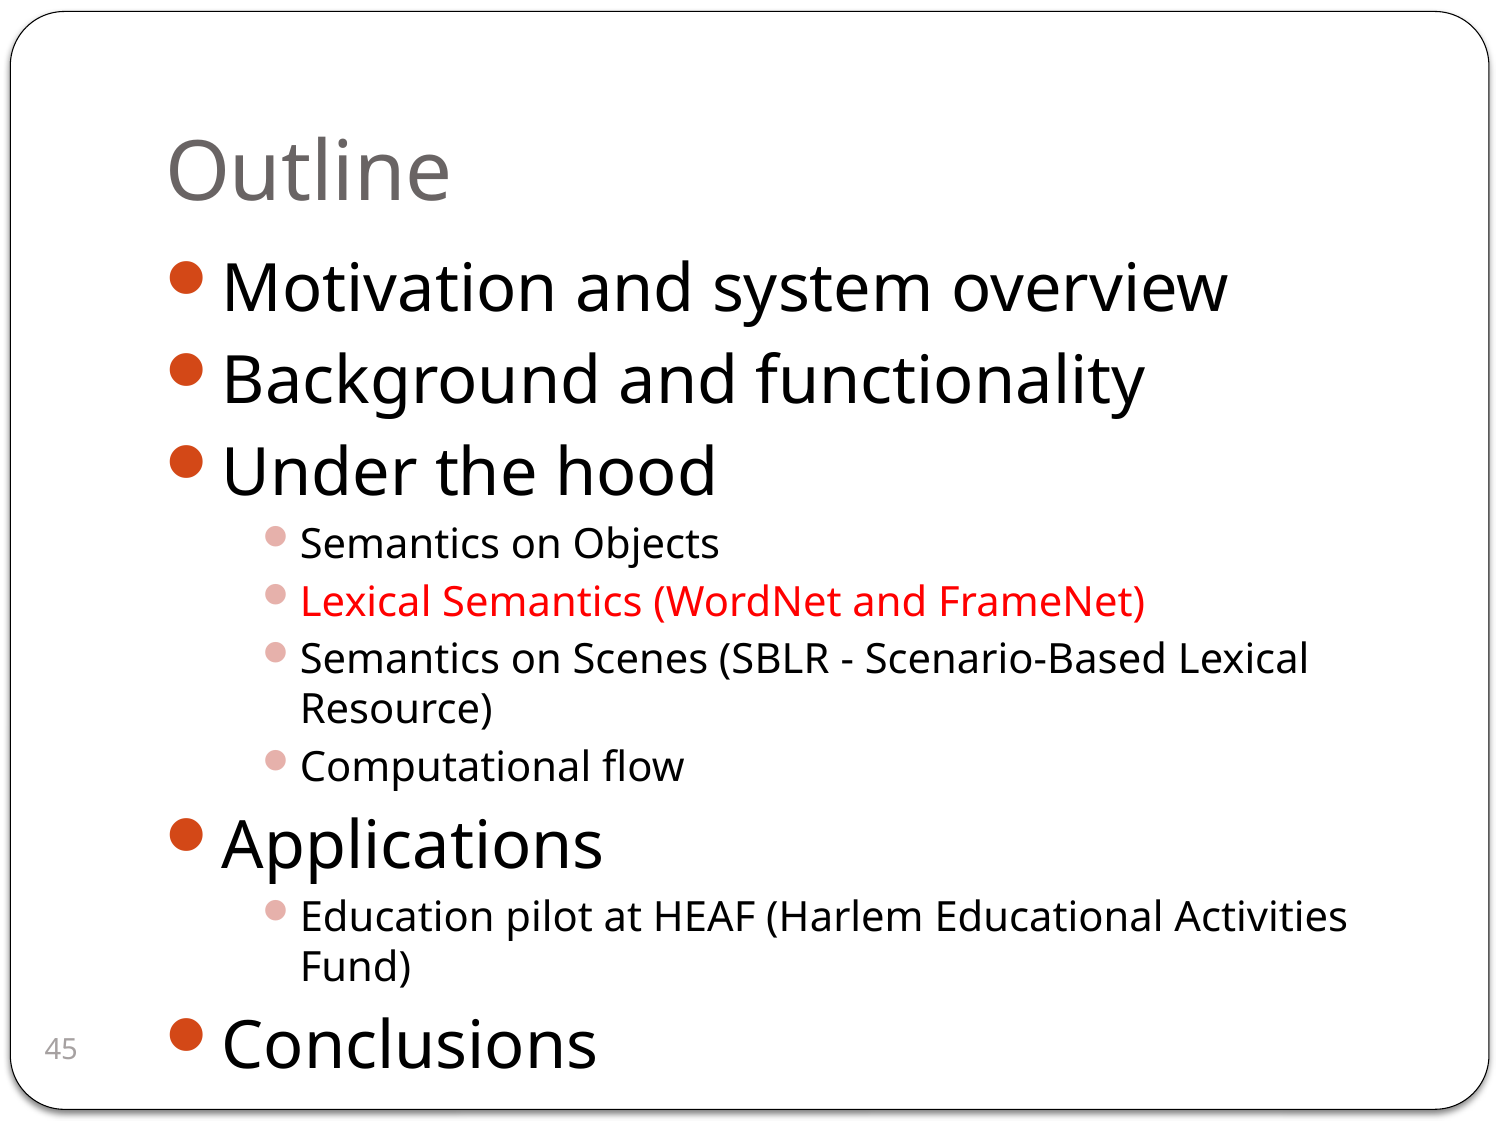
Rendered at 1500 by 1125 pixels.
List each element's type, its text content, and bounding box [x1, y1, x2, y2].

slide_number 45 [23, 1012, 99, 1088]
title Outline [149, 44, 1426, 233]
list Motivation and system overview Background and functionality Under the hood Semantics on Objects Lexical Semantics (WordNet and FrameNet) Semantics on Scenes (SBLR - Scenario-Based Lexical Resource) Computational flow Applications Education pilot at HEAF (Harlem Educational Activities Fund) Conclusions [149, 237, 1426, 988]
